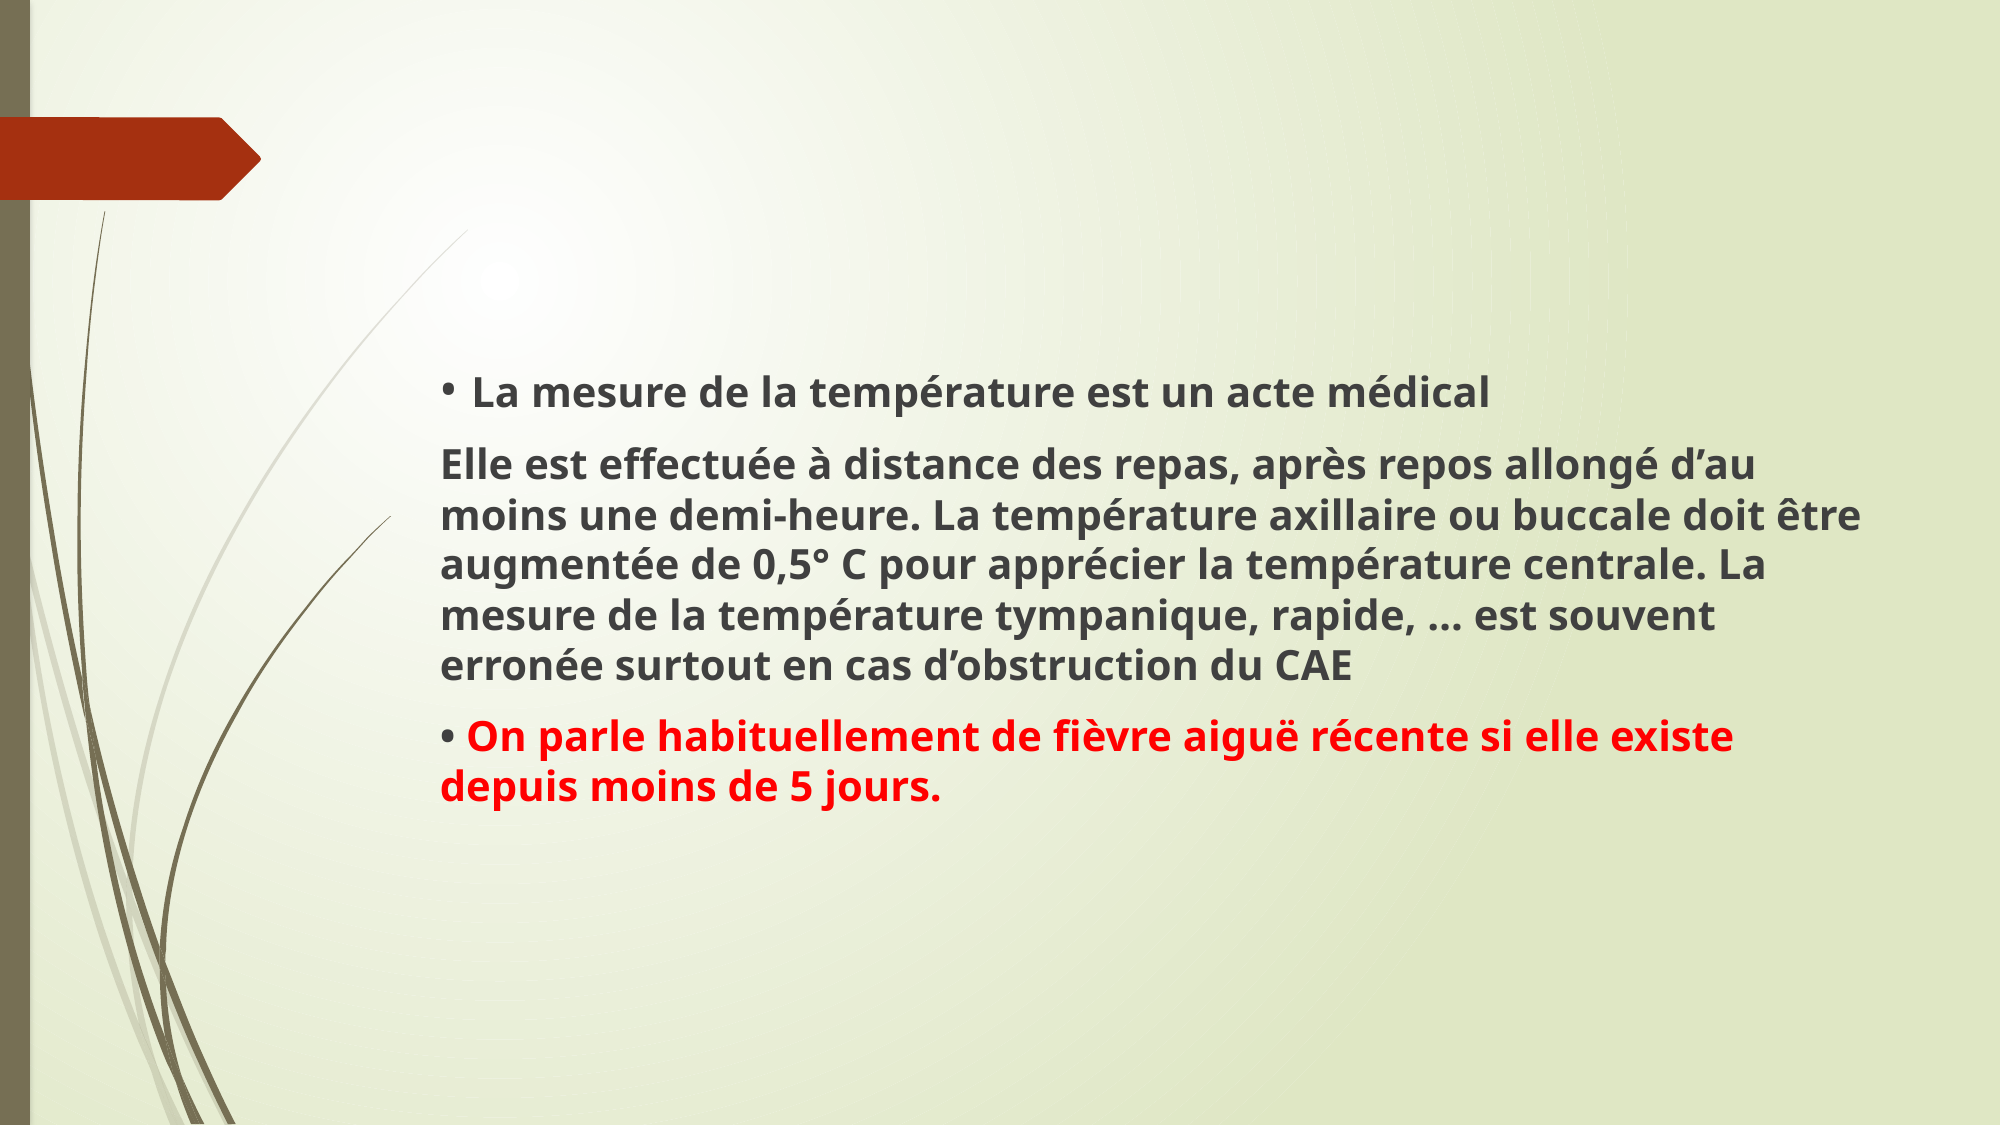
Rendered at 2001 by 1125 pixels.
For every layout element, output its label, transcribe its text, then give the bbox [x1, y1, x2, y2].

list • La mesure de la température est un acte médical Elle est effectuée à distance des repas, après repos allongé d’au moins une demi-heure. La température axillaire ou buccale doit être augmentée de 0,5° C pour apprécier la température centrale. La mesure de la température tympanique, rapide, … est souvent erronée surtout en cas d’obstruction du CAE • On parle habituellement de fièvre aiguë récente si elle existe depuis moins de 5 jours. [424, 350, 1888, 970]
